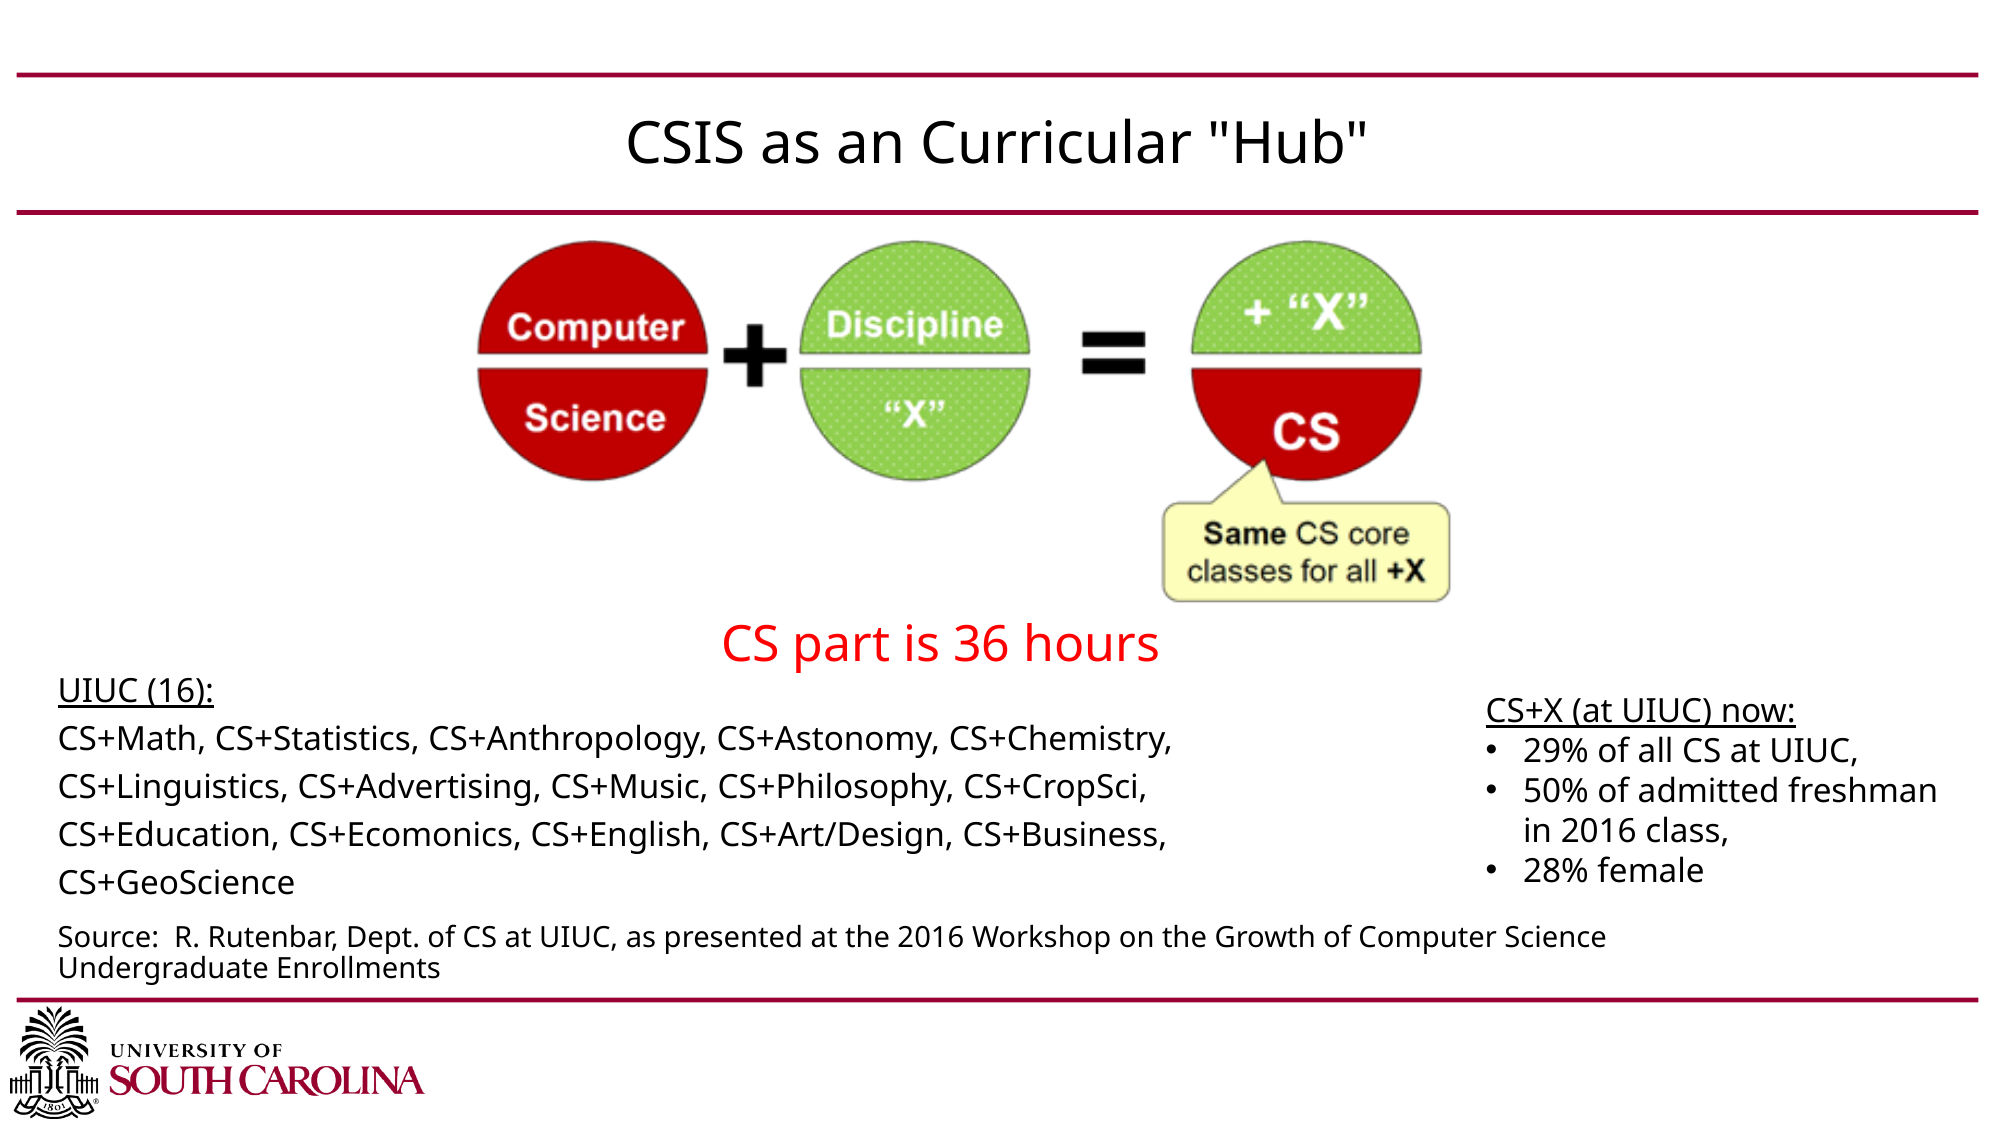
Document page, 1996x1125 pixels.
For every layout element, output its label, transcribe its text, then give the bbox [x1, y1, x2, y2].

picture [447, 214, 1471, 612]
text_box CS+X (at UIUC) now: 29% of all CS at UIUC, 50% of admitted freshman in 2016 class, 28% female [1470, 681, 1971, 892]
title CSIS as an Curricular "Hub" [99, 74, 1896, 206]
text_box UIUC (16): CS+Math, CS+Statistics, CS+Anthropology, CS+Astonomy, CS+Chemistry, CS+Linguistics, CS+Advertising, CS+Music, CS+Philosophy, CS+CropSci, CS+Education, CS+Ecomonics, CS+English, CS+Art/Design, CS+Business, CS+GeoScience [42, 654, 1208, 892]
text_box CS part is 36 hours [510, 620, 1371, 686]
text_box Source: R. Rutenbar, Dept. of CS at UIUC, as presented at the 2016 Workshop on the Growth of Computer Science Undergraduate Enrollments [42, 914, 1764, 1008]
picture [10, 1006, 425, 1119]
